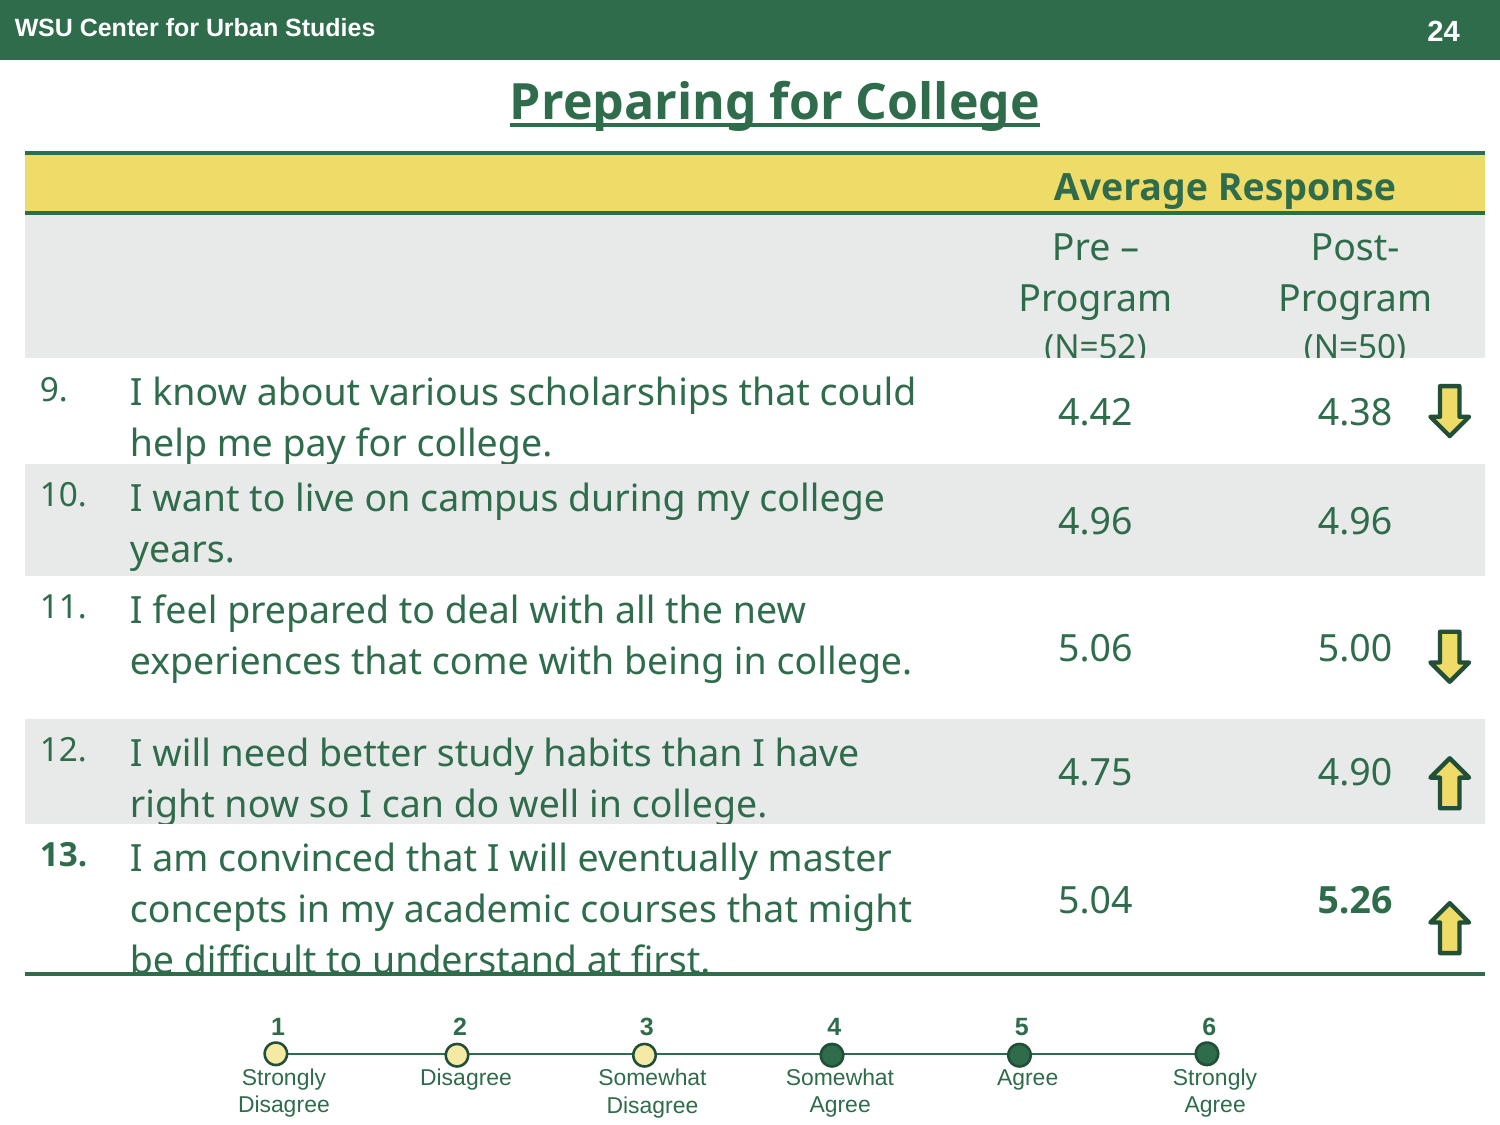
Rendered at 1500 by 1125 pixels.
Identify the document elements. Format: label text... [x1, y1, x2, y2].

table_cell 5.06 [965, 576, 1225, 719]
text_box [1428, 629, 1472, 684]
table_cell I am convinced that I will eventually master concepts in my academic courses that might be difficult to understand at first. [115, 824, 965, 972]
text_box [1428, 756, 1472, 811]
text_box 4 [812, 1003, 852, 1049]
table_cell [25, 215, 115, 358]
text_box 3 [625, 1003, 664, 1049]
table_cell 5.04 [965, 824, 1225, 972]
text_box WSU Center for Urban Studies [0, 4, 400, 50]
text_box Strongly Disagree [199, 1055, 368, 1125]
table_cell 11. [25, 576, 115, 719]
slide_number 24 [1299, 3, 1475, 57]
table_cell I will need better study habits than I have right now so I can do well in college. [115, 719, 965, 824]
table_header [115, 155, 965, 211]
text_box 1 [256, 1003, 296, 1049]
table_cell 4.90 [1225, 719, 1485, 824]
text_box [1428, 900, 1472, 956]
text_box Somewhat Disagree [568, 1062, 737, 1125]
table_cell 9. [25, 358, 115, 464]
table_cell I feel prepared to deal with all the new experiences that come with being in college. [115, 576, 965, 719]
table_cell 4.96 [965, 464, 1225, 576]
text_box 6 [1187, 1003, 1227, 1049]
text_box [1428, 383, 1472, 439]
table_cell 5.26 [1225, 824, 1485, 972]
table_cell I want to live on campus during my college years. [115, 464, 965, 576]
table_cell [115, 215, 965, 358]
text_box [262, 1049, 290, 1055]
text_box Agree [943, 1062, 1112, 1098]
table_cell Post-Program (N=50) [1225, 215, 1485, 358]
text_box Disagree [381, 1062, 550, 1098]
table_cell Pre –Program (N=52) [965, 215, 1225, 358]
table_cell 4.75 [965, 719, 1225, 824]
table_cell 12. [25, 719, 115, 824]
text_box Preparing for College [324, 62, 1225, 138]
table_cell 5.00 [1225, 576, 1485, 719]
table_header Average Response [965, 155, 1485, 211]
text_box Somewhat Agree [756, 1062, 925, 1125]
table_cell I know about various scholarships that could help me pay for college. [115, 358, 965, 464]
text_box Strongly Agree [1131, 1055, 1300, 1125]
table_cell 10. [25, 464, 115, 576]
table_cell 4.96 [1225, 464, 1485, 576]
text_box 5 [1000, 1003, 1039, 1049]
table_cell 4.38 [1225, 358, 1485, 464]
table_cell 4.42 [965, 358, 1225, 464]
table_header [25, 155, 115, 211]
text_box 2 [438, 1003, 478, 1049]
table_cell 13. [25, 824, 115, 972]
